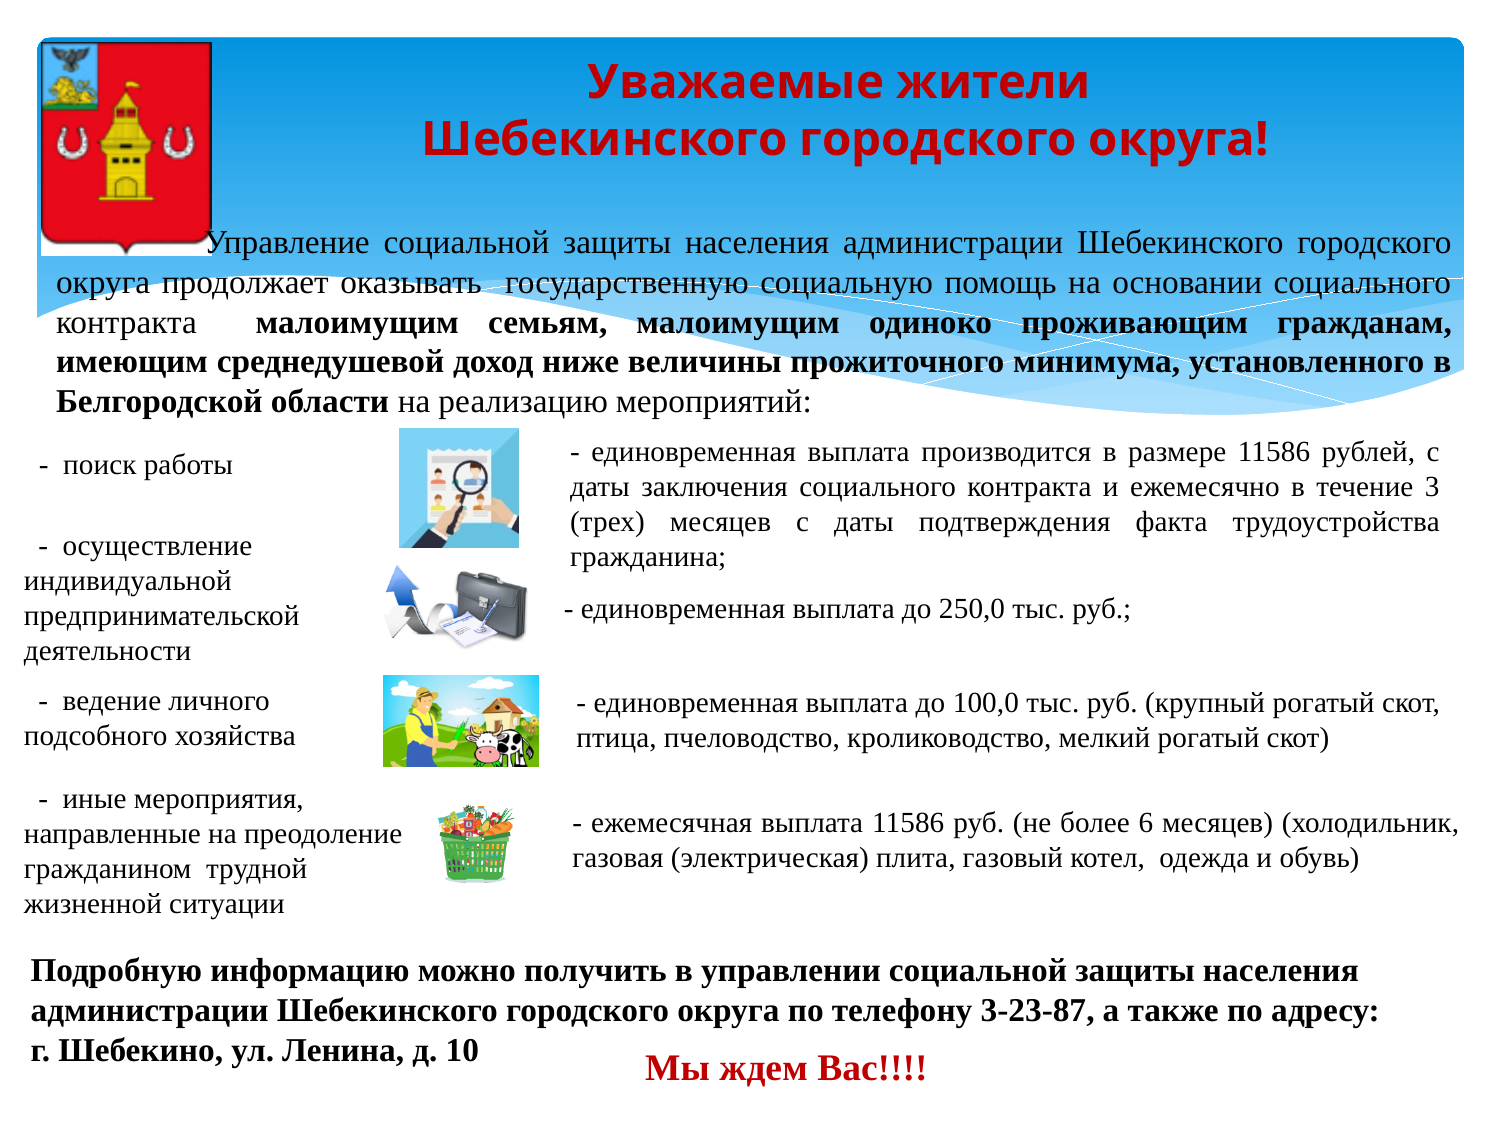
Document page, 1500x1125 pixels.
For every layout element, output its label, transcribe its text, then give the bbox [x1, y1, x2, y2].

text_box - иные мероприятия, направленные на преодоление гражданином трудной жизненной ситуации [9, 772, 459, 928]
picture [383, 675, 540, 767]
picture [370, 563, 537, 652]
picture [40, 43, 212, 256]
picture [399, 428, 519, 548]
text_box Уважаемые жители Шебекинского городского округа! [214, 42, 1469, 172]
text_box - ведение личного подсобного хозяйства [9, 673, 384, 759]
text_box - поиск работы [9, 437, 256, 488]
picture [421, 795, 530, 891]
text_box Управление социальной защиты населения администрации Шебекинского городского округа продолжает оказывать государственную социальную помощь на основании социального контракта малоимущим семьям, малоимущим одиноко проживающим гражданам, имеющим среднедушевой доход ниже величины прожиточного минимума, установленного в Белгородской области на реализацию мероприятий: [41, 172, 1469, 427]
text_box - единовременная выплата до 250,0 тыс. руб.; [549, 582, 1500, 633]
text_box - единовременная выплата до 100,0 тыс. руб. (крупный рогатый скот, птица, пчеловодство, кролиководство, мелкий рогатый скот) [561, 675, 1456, 761]
text_box Мы ждем Вас!!!! [630, 1035, 943, 1096]
text_box - осуществление индивидуальной предпринимательской деятельности [9, 519, 384, 673]
text_box - ежемесячная выплата 11586 руб. (не более 6 месяцев) (холодильник, газовая (электрическая) плита, газовый котел, одежда и обувь) [557, 795, 1475, 881]
text_box - единовременная выплата производится в размере 11586 рублей, с даты заключения социального контракта и ежемесячно в течение 3 (трех) месяцев с даты подтверждения факта трудоустройства гражданина; [555, 425, 1456, 580]
text_box Подробную информацию можно получить в управлении социальной защиты населения администрации Шебекинского городского округа по телефону 3-23-87, а также по адресу: г. Шебекино, ул. Ленина, д. 10 [15, 940, 1458, 1075]
